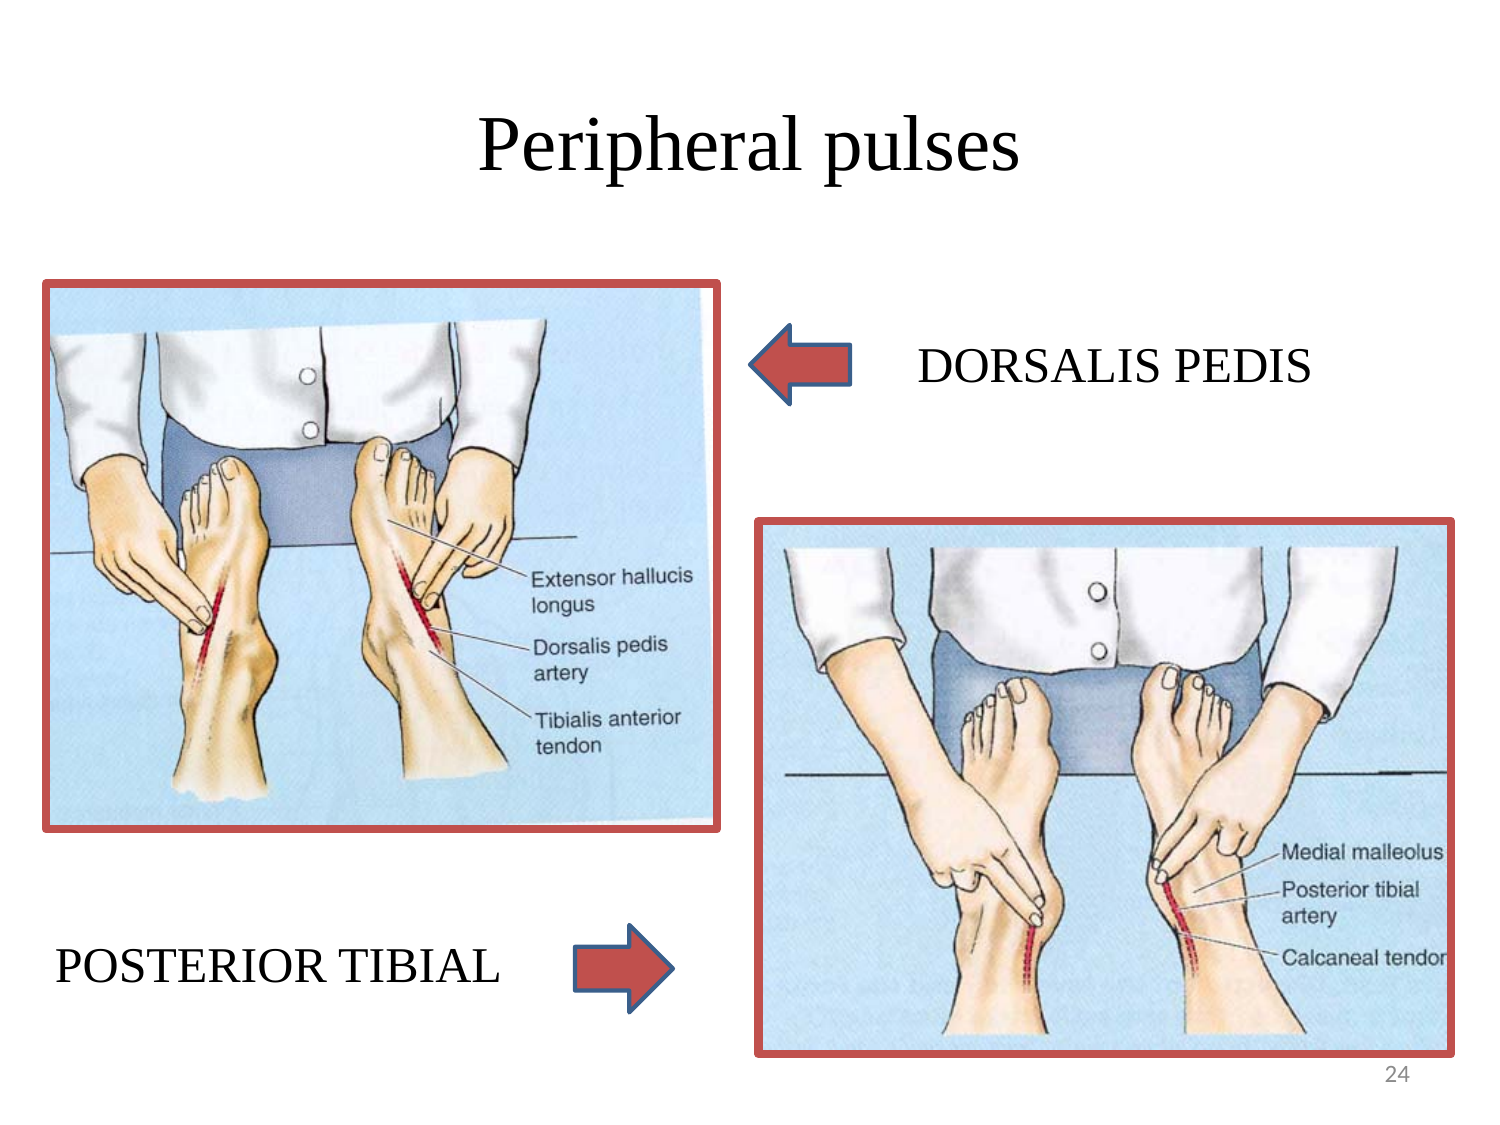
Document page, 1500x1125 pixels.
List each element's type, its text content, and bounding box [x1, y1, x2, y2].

picture [762, 524, 1447, 1051]
slide_number 24 [1074, 1059, 1425, 1103]
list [49, 287, 713, 826]
text_box DORSALIS PEDIS [902, 324, 1328, 400]
text_box [747, 322, 853, 407]
text_box POSTERIOR TIBIAL [40, 924, 528, 1000]
text_box [572, 922, 676, 1015]
title Peripheral pulses [75, 45, 1425, 233]
